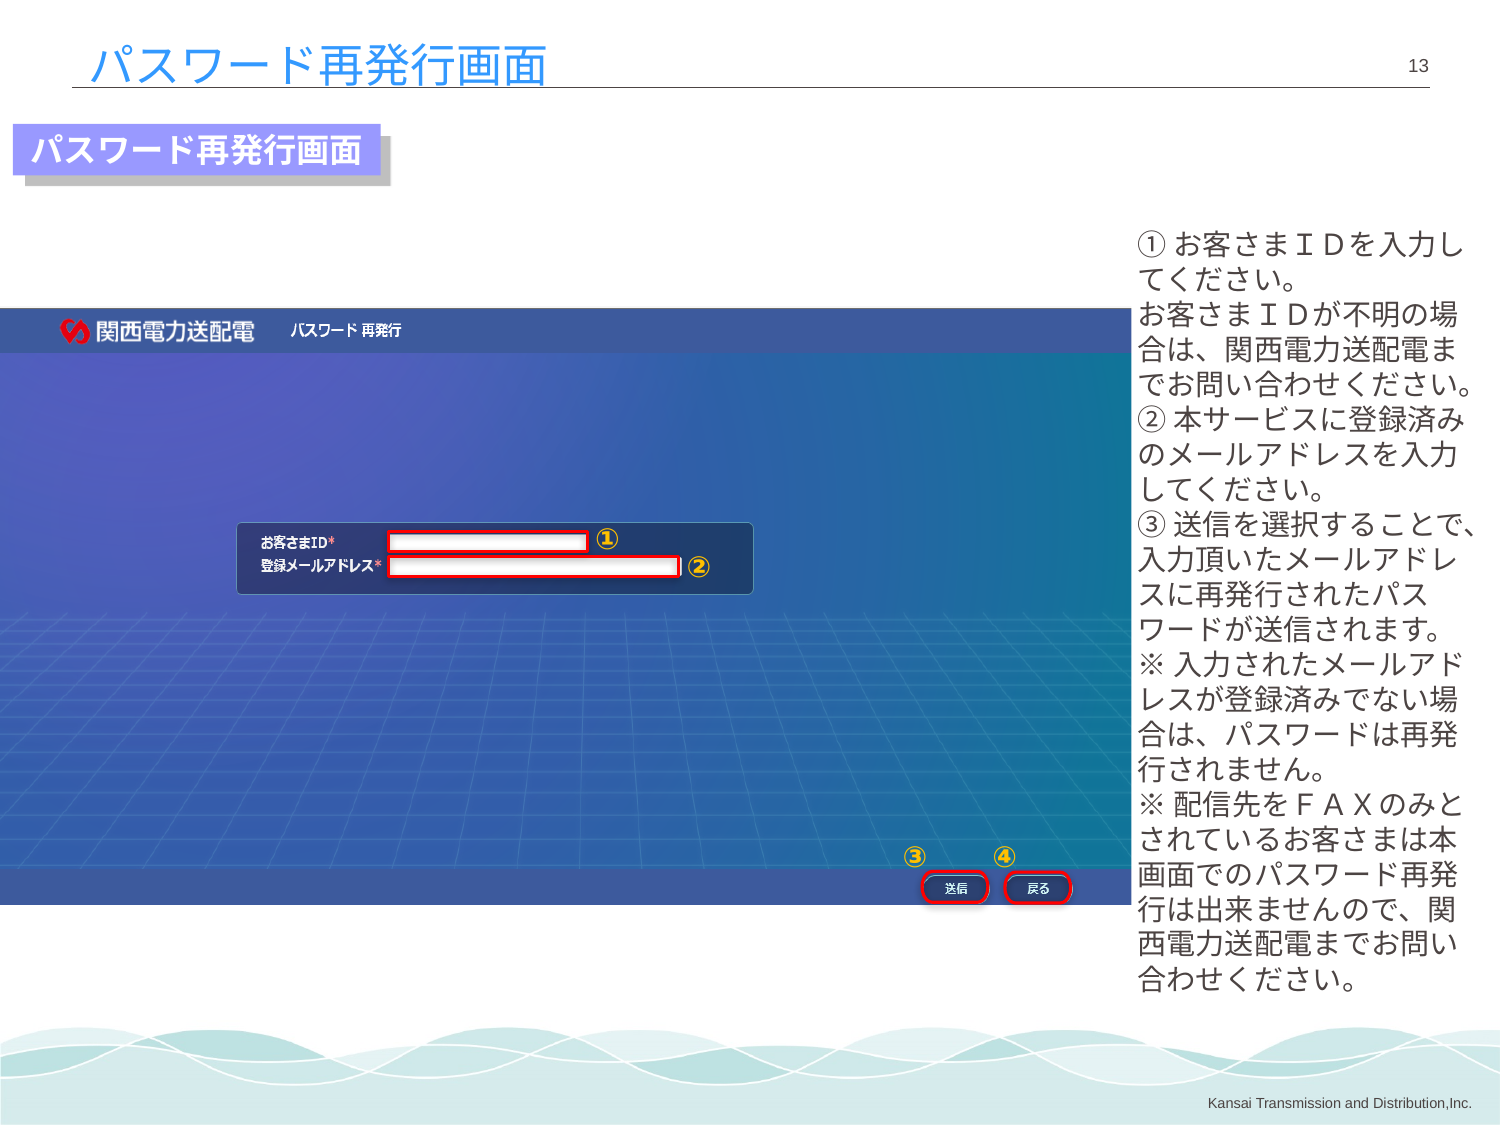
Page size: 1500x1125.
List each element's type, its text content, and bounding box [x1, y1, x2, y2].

picture [0, 306, 1132, 905]
text_box パスワード再発行画面 [12, 123, 381, 176]
picture [0, 1020, 1500, 1125]
text_box パスワード再発行画面 [74, 40, 1251, 87]
text_box ①お客さまＩＤを入力してください。 お客さまＩＤが不明の場合は、関西電力送配電までお問い合わせください。 ②本サービスに登録済みのメールアドレスを入力してください。 ③送信を選択することで、入力頂いたメールアドレスに再発行されたパスワードが送信されます。 ※入力されたメールアドレスが登録済みでない場合は、パスワードは再発行されません。 ※配信先をＦＡＸのみとされているお客さまは本画面でのパスワード再発行は出来ませんので、関西電力送配電までお問い合わせください。 [1122, 219, 1491, 1004]
